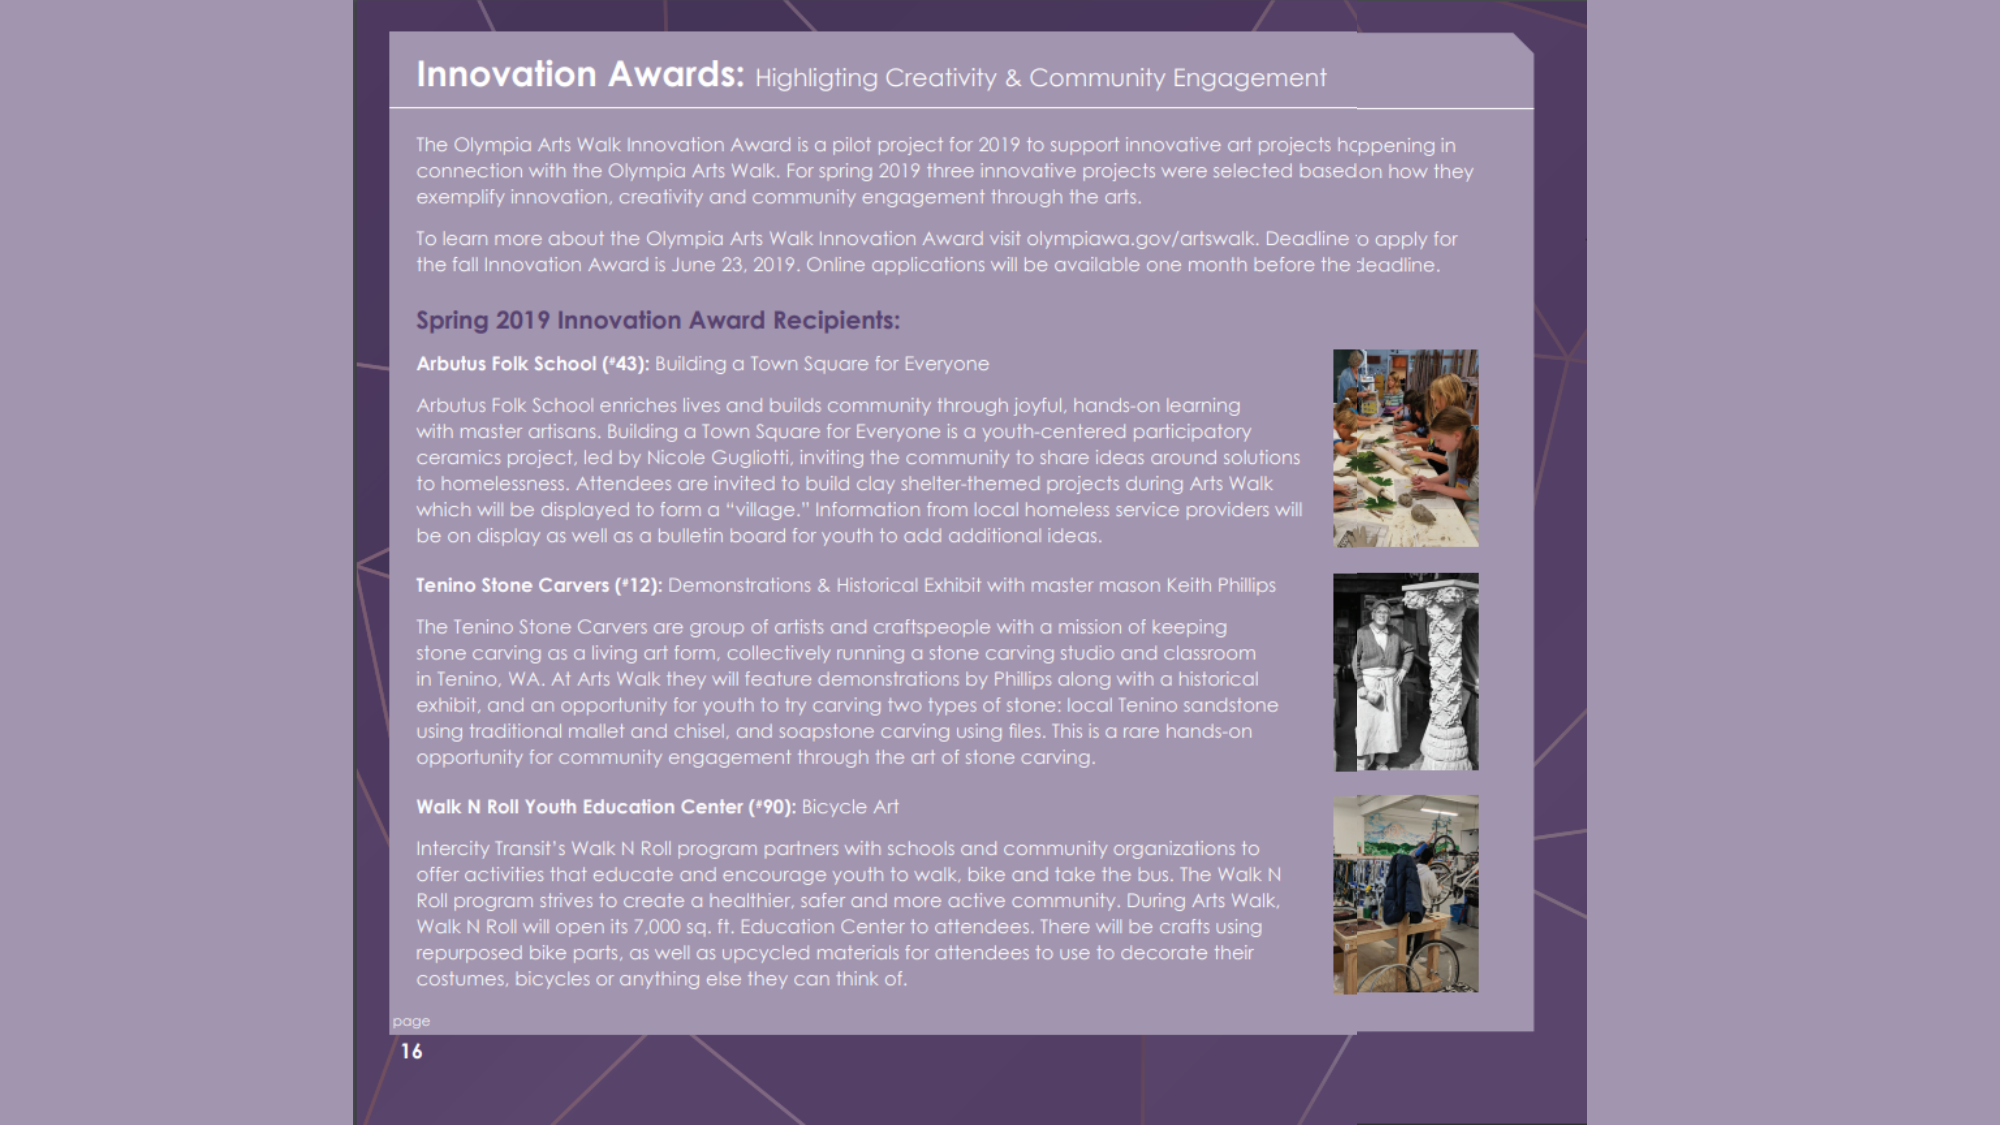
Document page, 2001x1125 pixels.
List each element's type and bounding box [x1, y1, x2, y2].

picture [353, 0, 1587, 1125]
